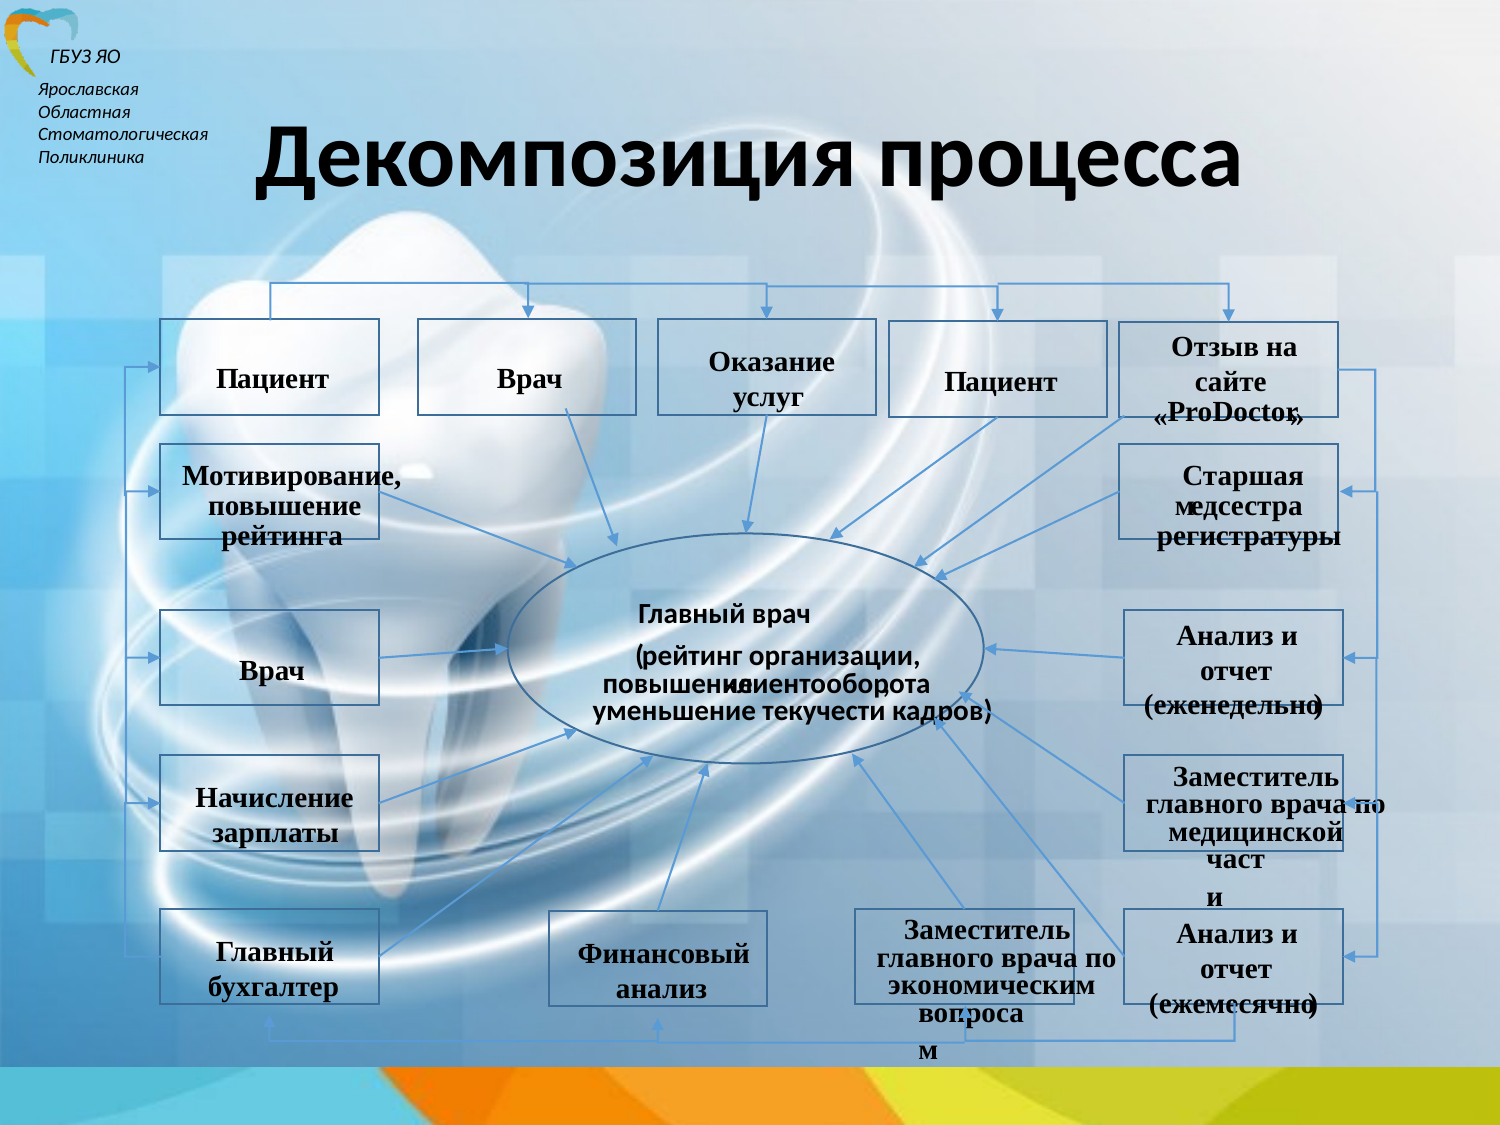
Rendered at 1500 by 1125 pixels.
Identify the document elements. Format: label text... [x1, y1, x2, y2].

picture [0, 0, 1500, 1125]
title Декомпозиция процесса [75, 62, 1426, 238]
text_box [123, 281, 1388, 1044]
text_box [0, 0, 294, 177]
